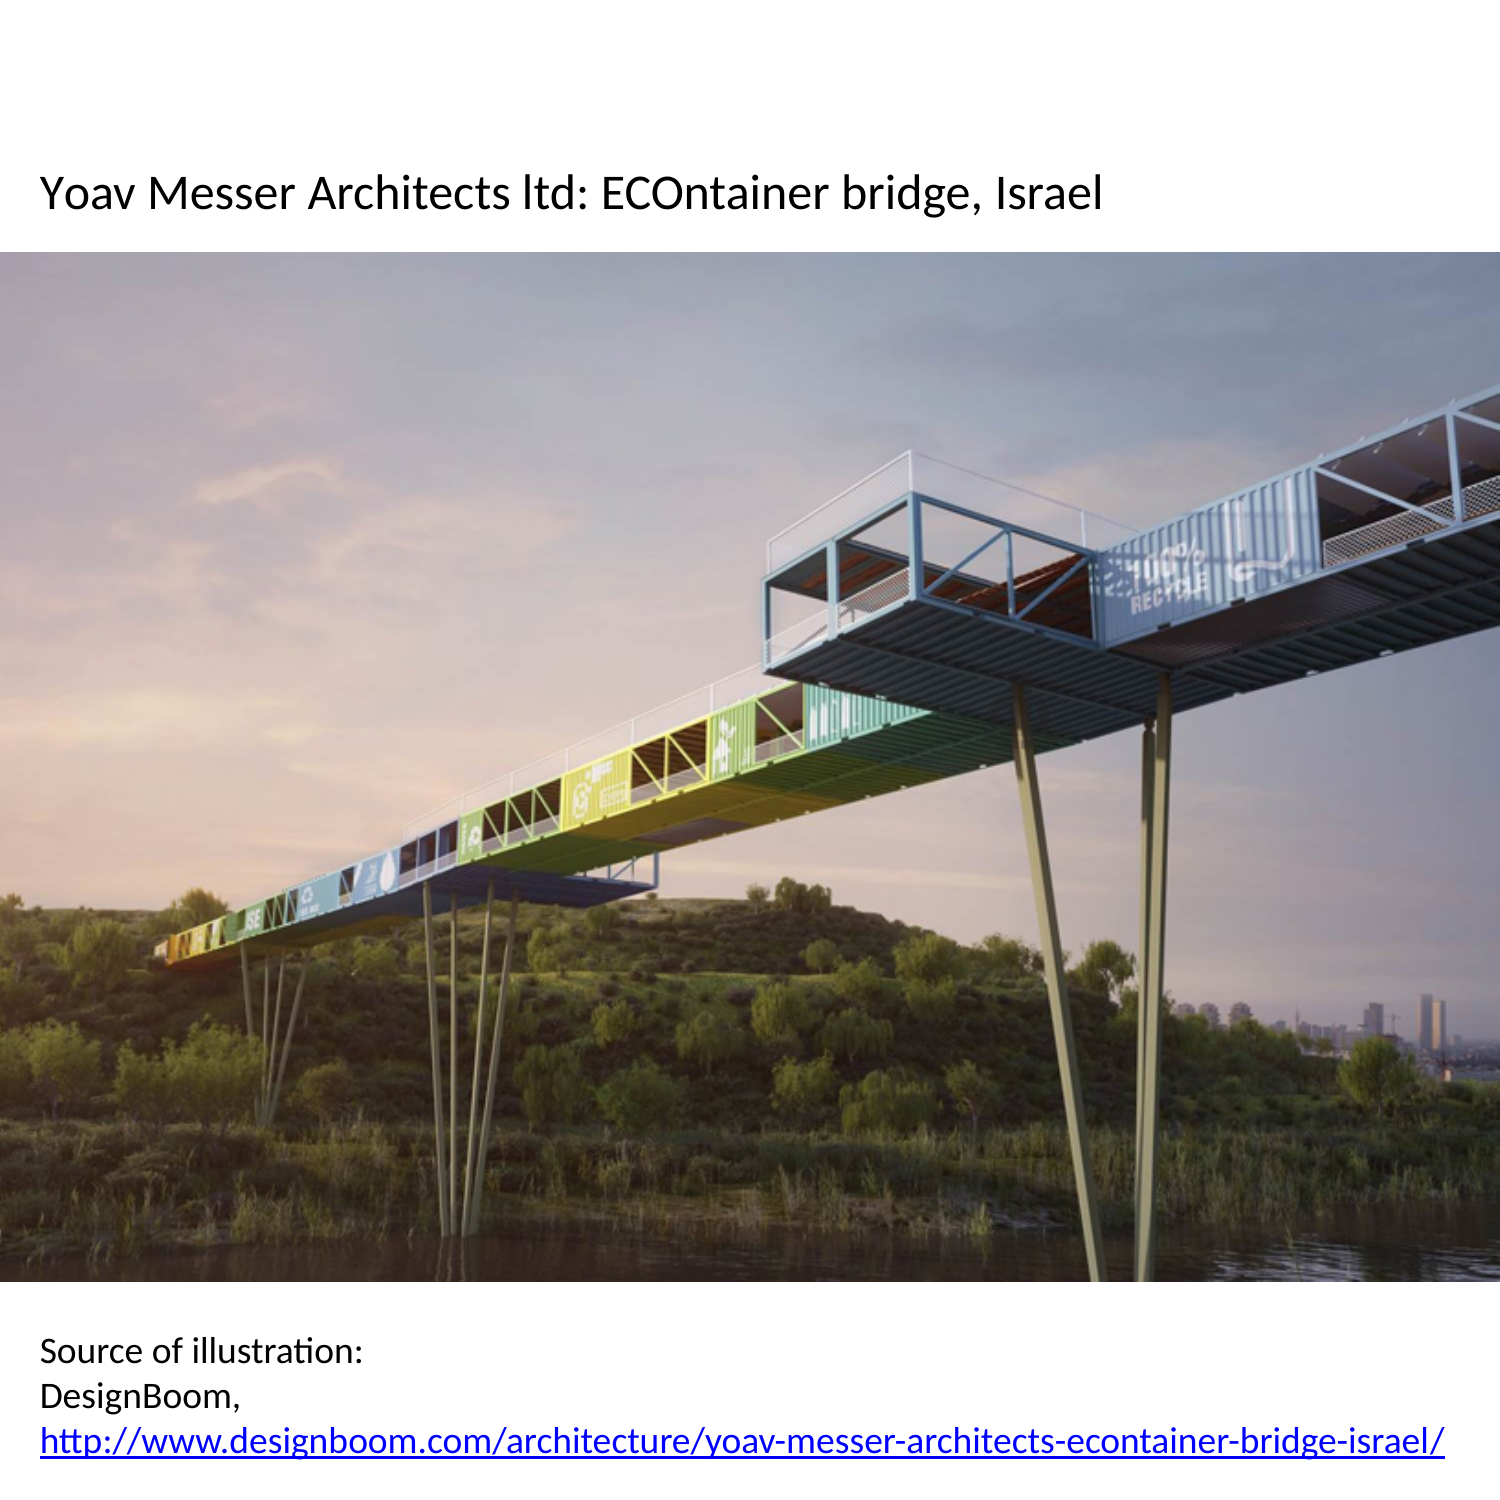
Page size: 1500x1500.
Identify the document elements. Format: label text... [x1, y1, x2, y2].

text_box Source of illustration: DesignBoom, http://www.designboom.com/architecture/yoav-messer-architects-econtainer-bridge-israel/ [24, 1318, 1475, 1500]
picture [0, 252, 1500, 1282]
text_box Yoav Messer Architects ltd: ECOntainer bridge, Israel [24, 152, 1175, 228]
